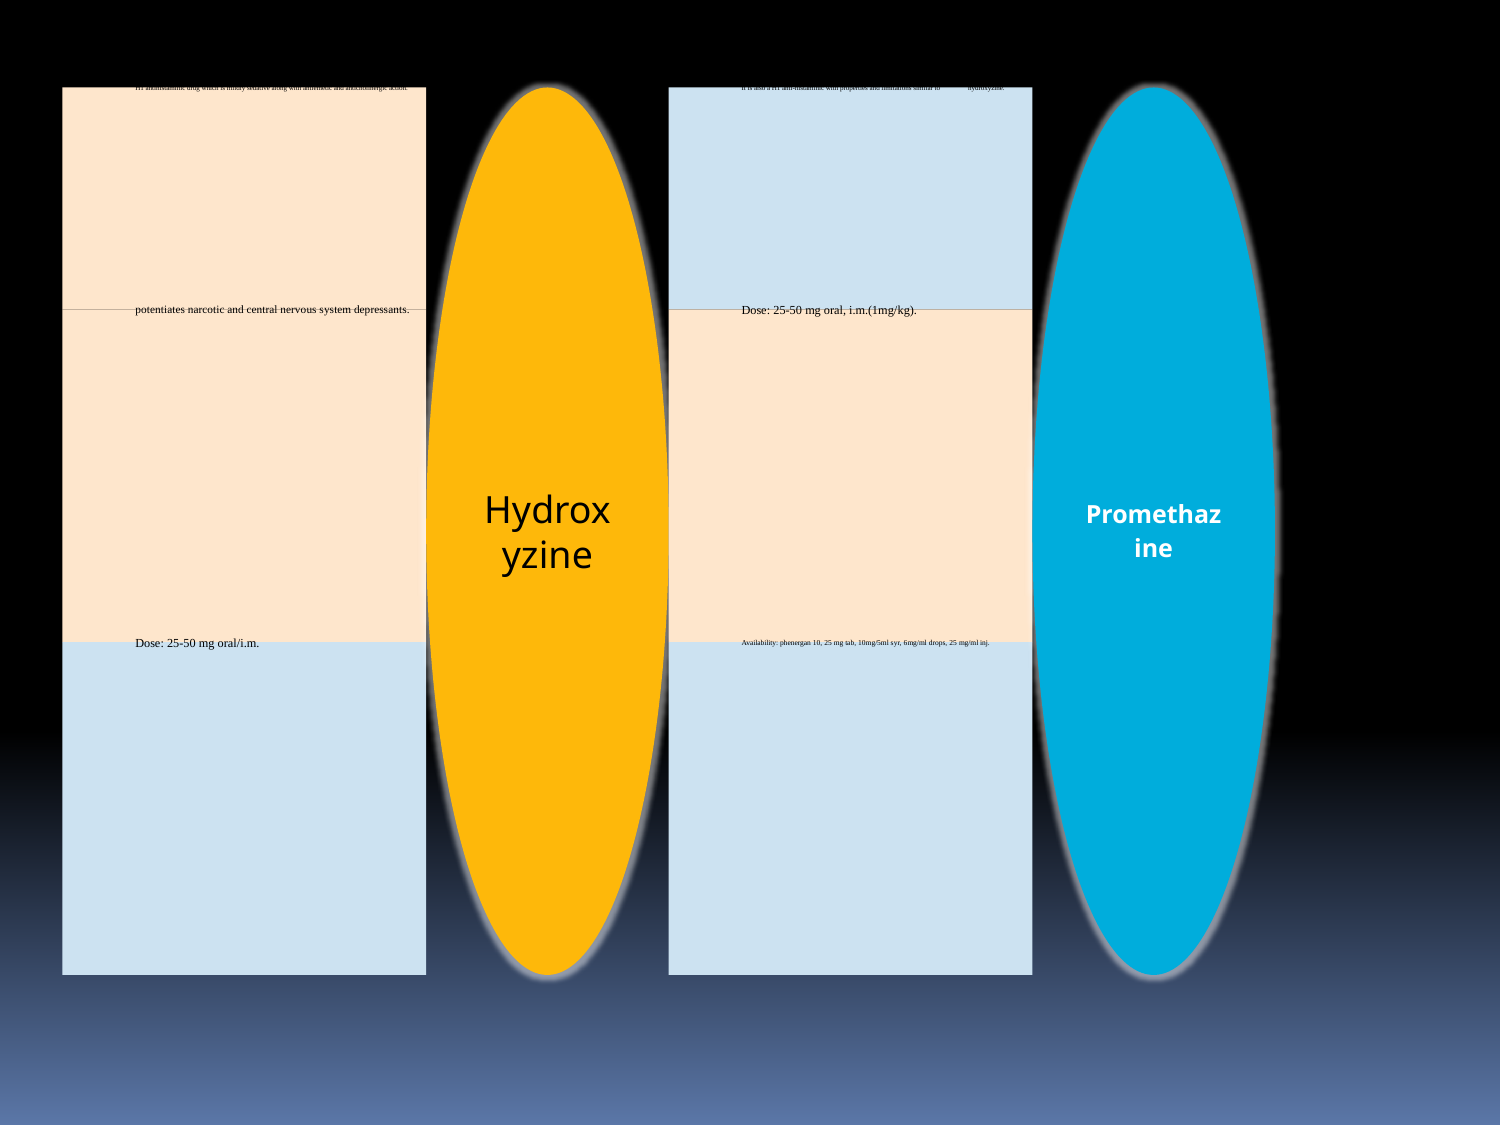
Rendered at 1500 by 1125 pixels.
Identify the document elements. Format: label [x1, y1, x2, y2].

text_box [61, 86, 1276, 976]
